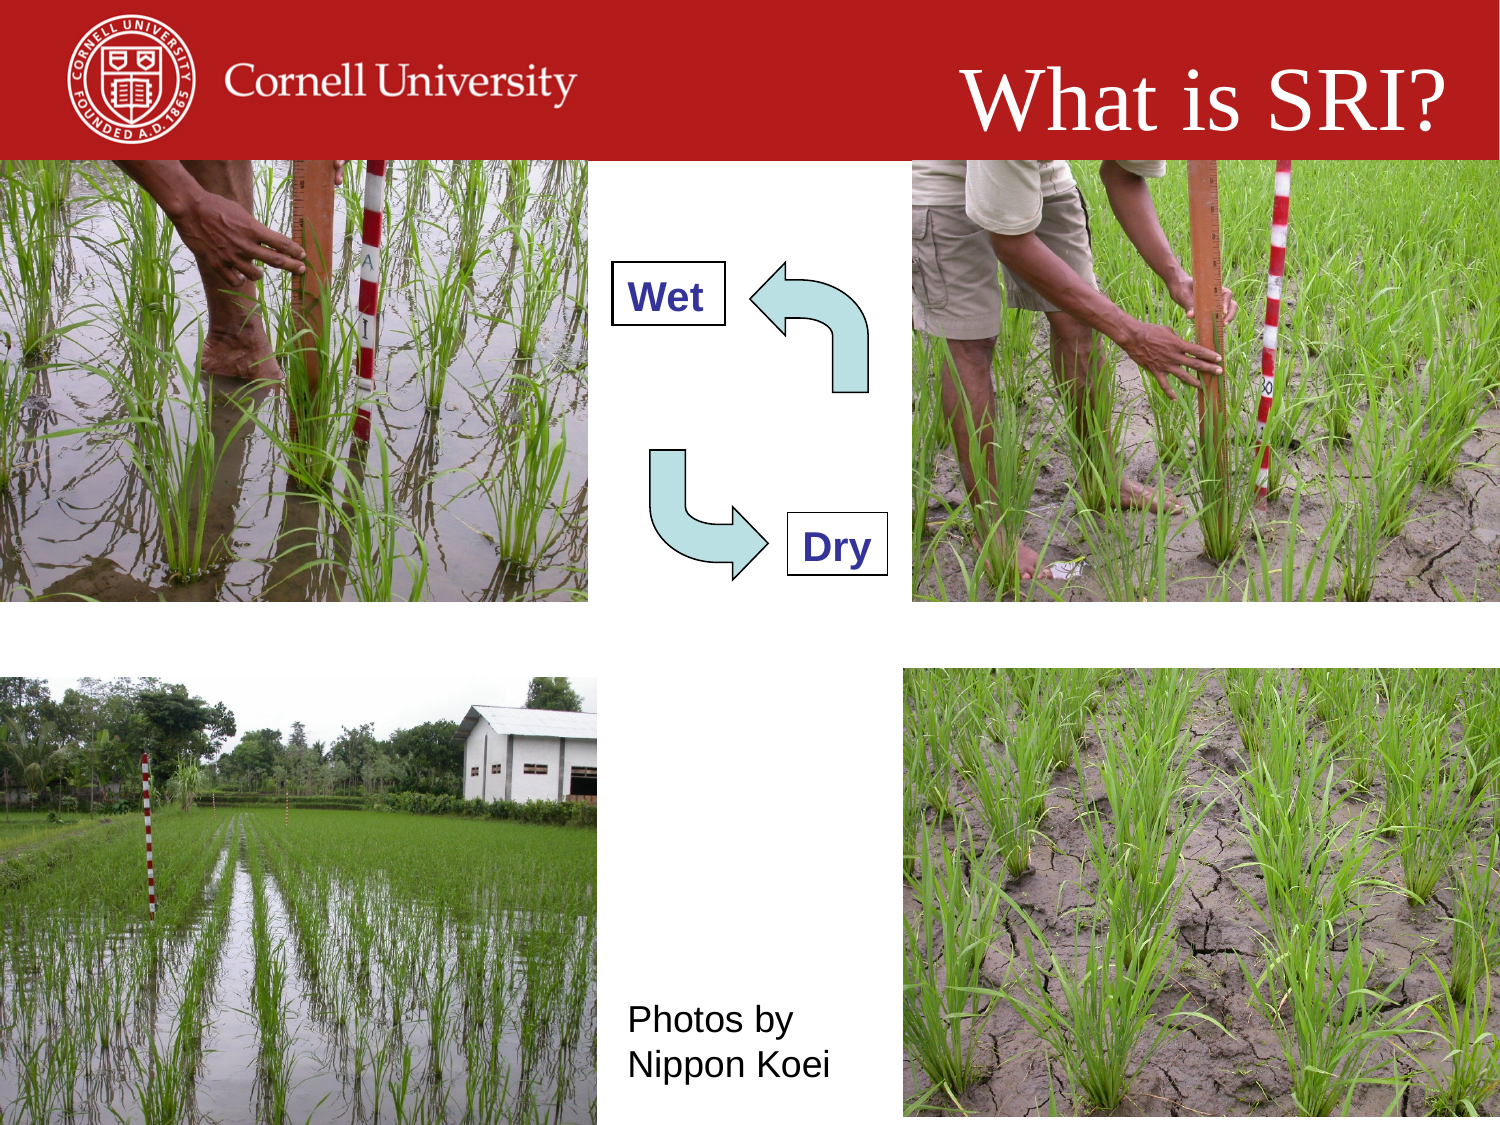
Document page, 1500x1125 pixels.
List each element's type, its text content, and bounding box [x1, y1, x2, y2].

text_box [649, 450, 769, 580]
text_box What is SRI? [904, 0, 1500, 188]
text_box [612, 262, 725, 325]
text_box Photos by Nippon Koei [612, 987, 898, 1093]
text_box [787, 512, 888, 575]
picture [0, 677, 597, 1125]
picture [903, 668, 1500, 1117]
picture [0, 0, 904, 602]
picture [912, 160, 1500, 602]
text_box [749, 262, 869, 393]
